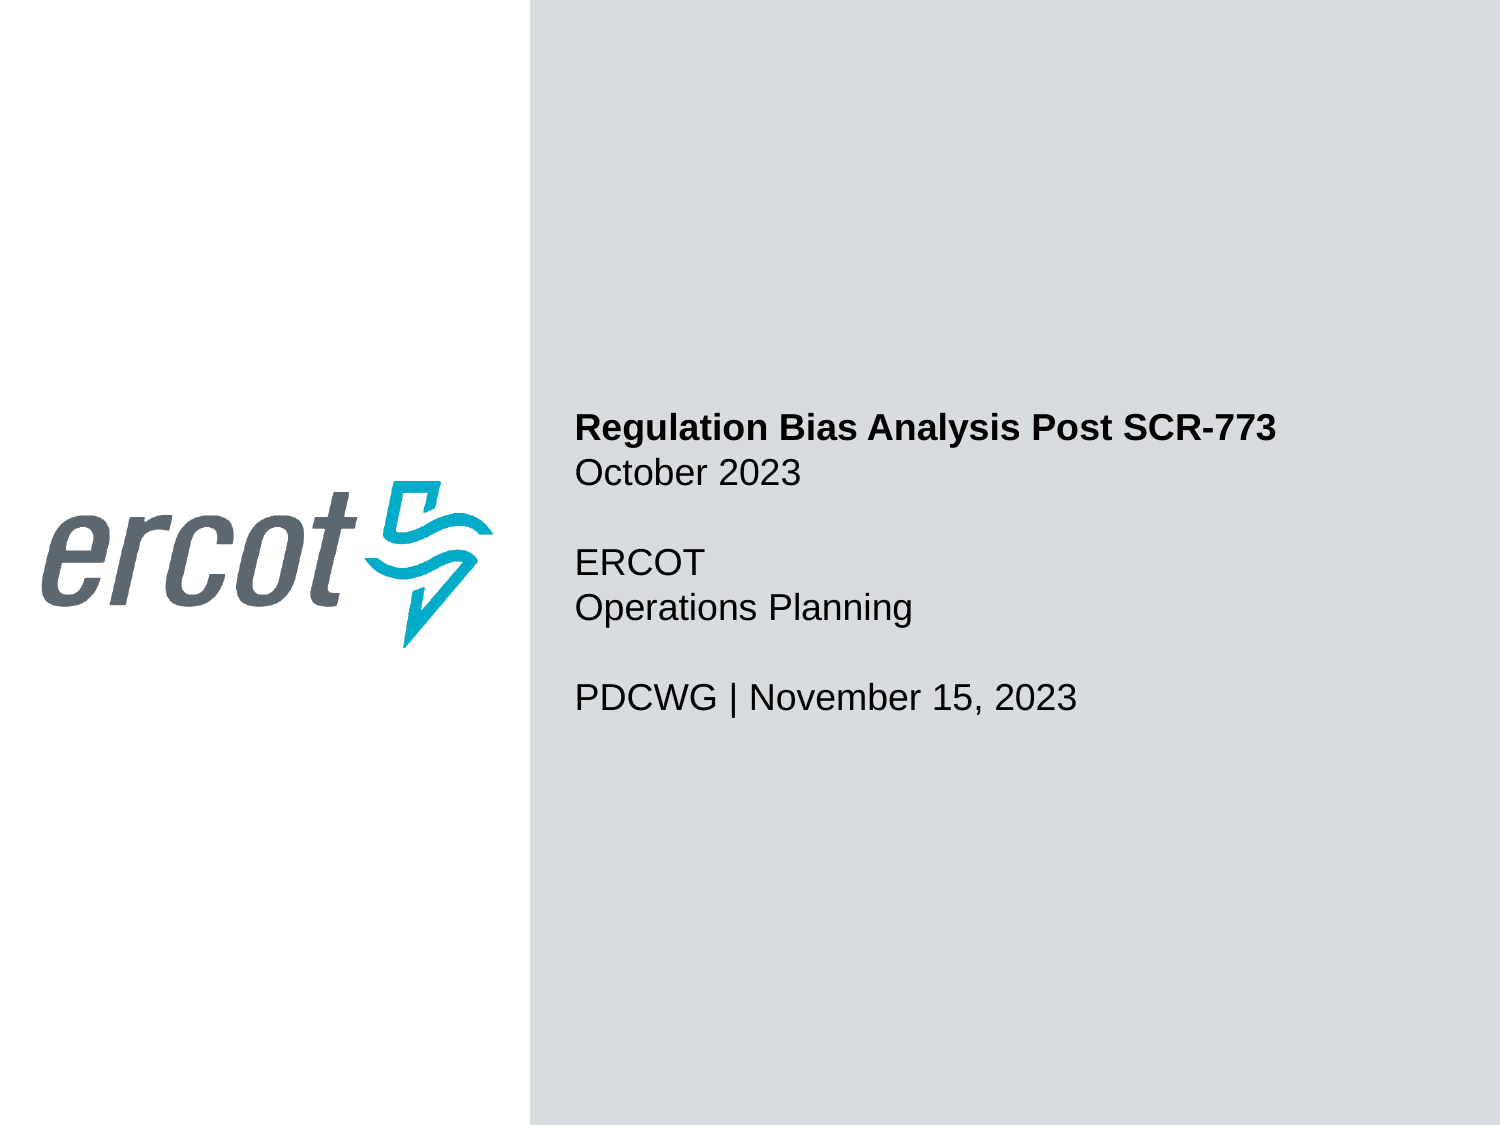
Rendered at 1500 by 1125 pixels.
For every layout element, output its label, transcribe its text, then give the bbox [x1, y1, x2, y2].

picture [32, 471, 501, 654]
text_box Regulation Bias Analysis Post SCR-773 October 2023 ERCOT Operations Planning PDCWG | November 15, 2023 [559, 395, 1486, 726]
